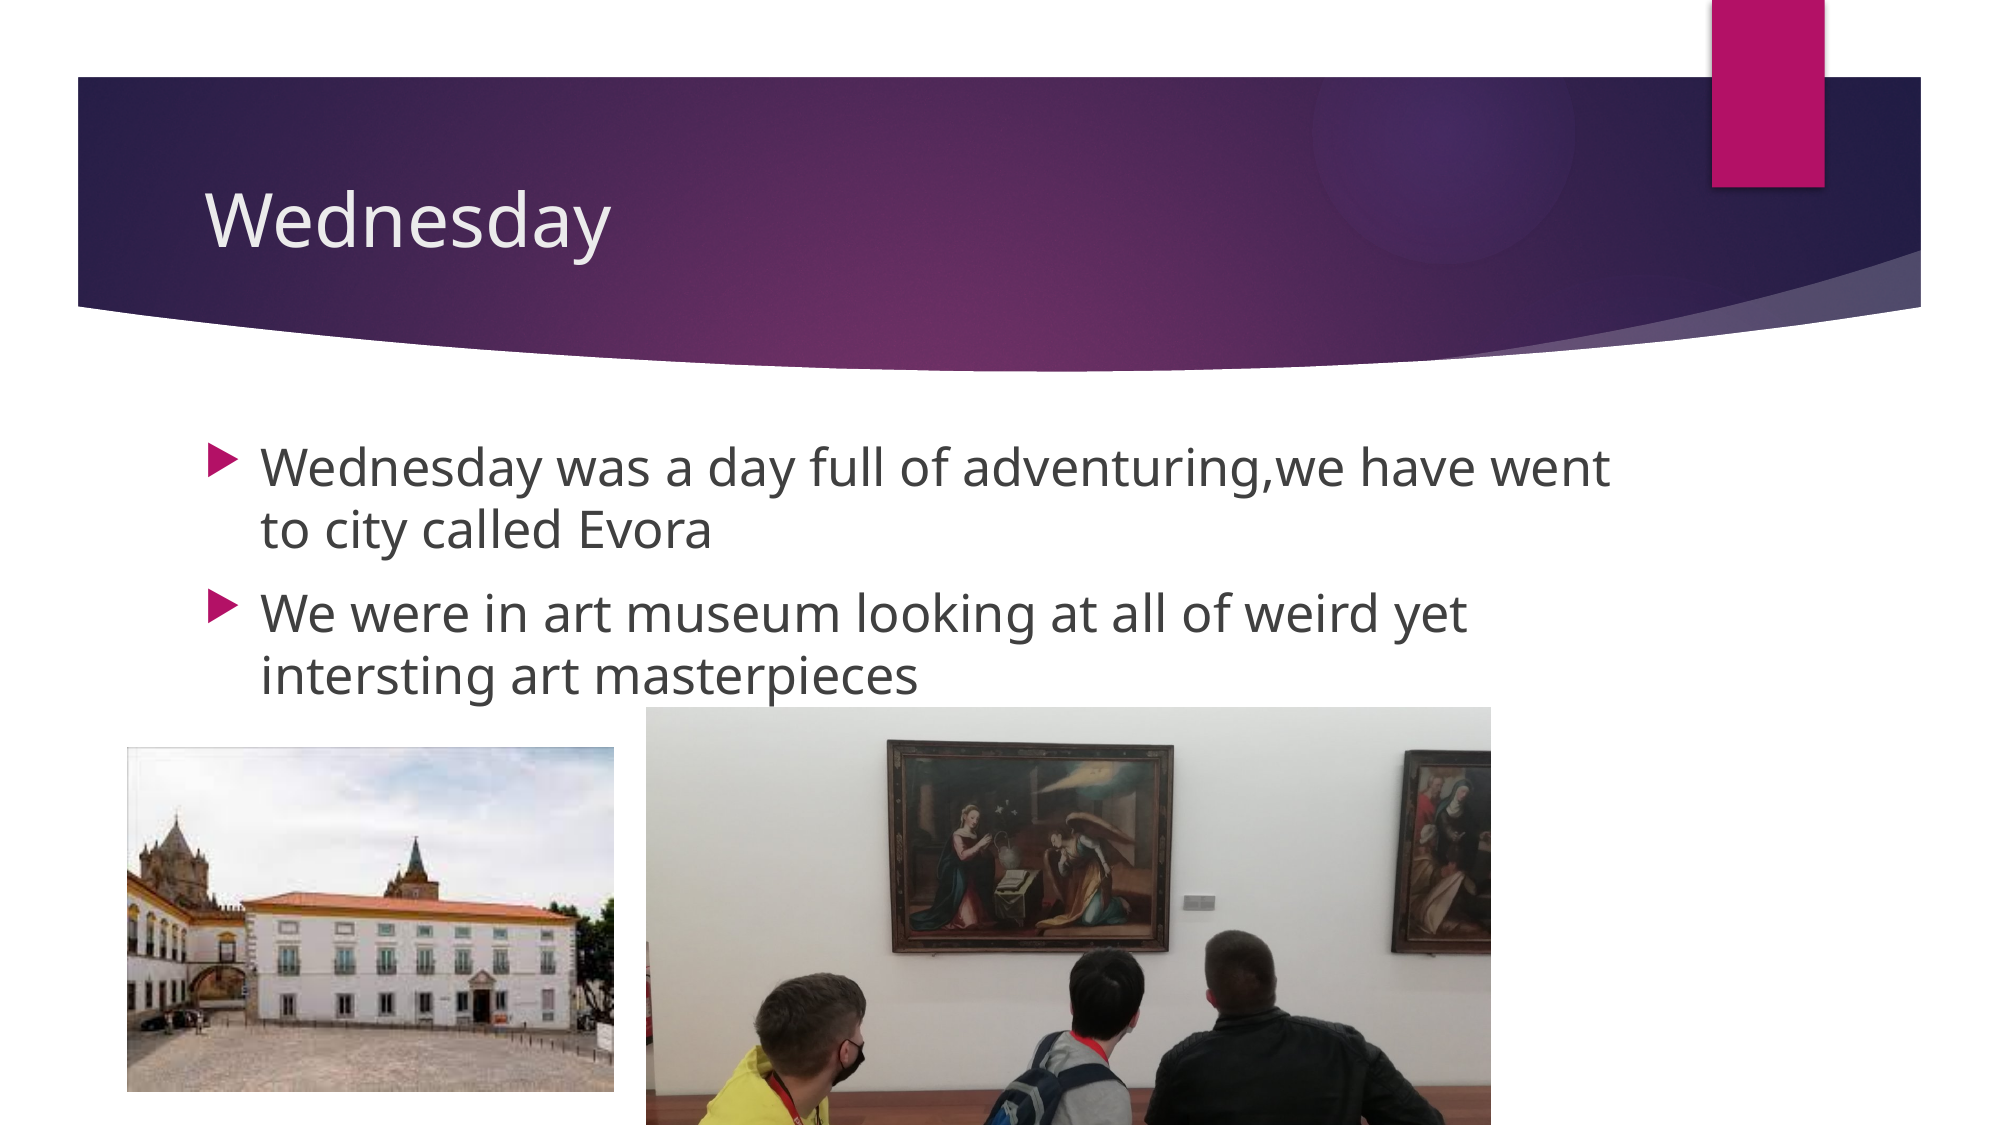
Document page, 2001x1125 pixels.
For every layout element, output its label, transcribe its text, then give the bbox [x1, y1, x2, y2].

picture [646, 707, 1491, 1125]
list Wednesday was a day full of adventuring,we have went to city called Evora We were in art museum looking at all of weird yet intersting art masterpieces [189, 427, 1638, 988]
picture [126, 747, 614, 1093]
title Wednesday [189, 159, 1627, 276]
